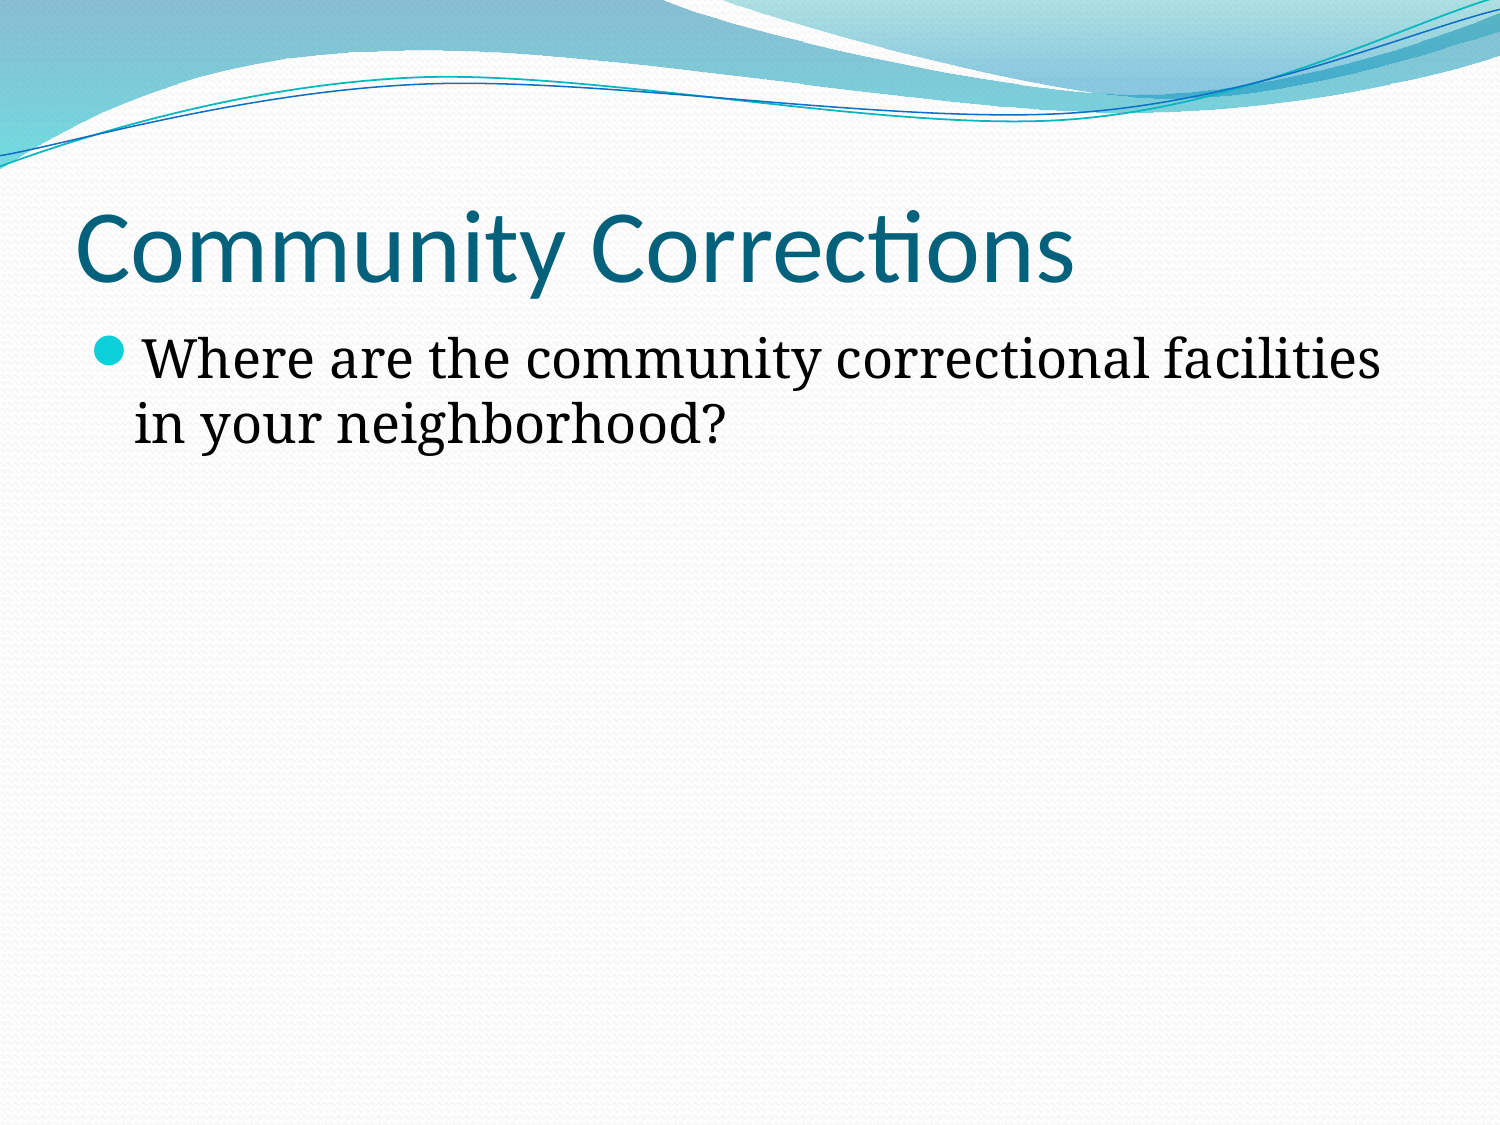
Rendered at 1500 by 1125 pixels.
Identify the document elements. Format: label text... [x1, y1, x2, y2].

list Where are the community correctional facilities in your neighborhood? [75, 317, 1425, 1038]
title Community Corrections [75, 115, 1425, 303]
